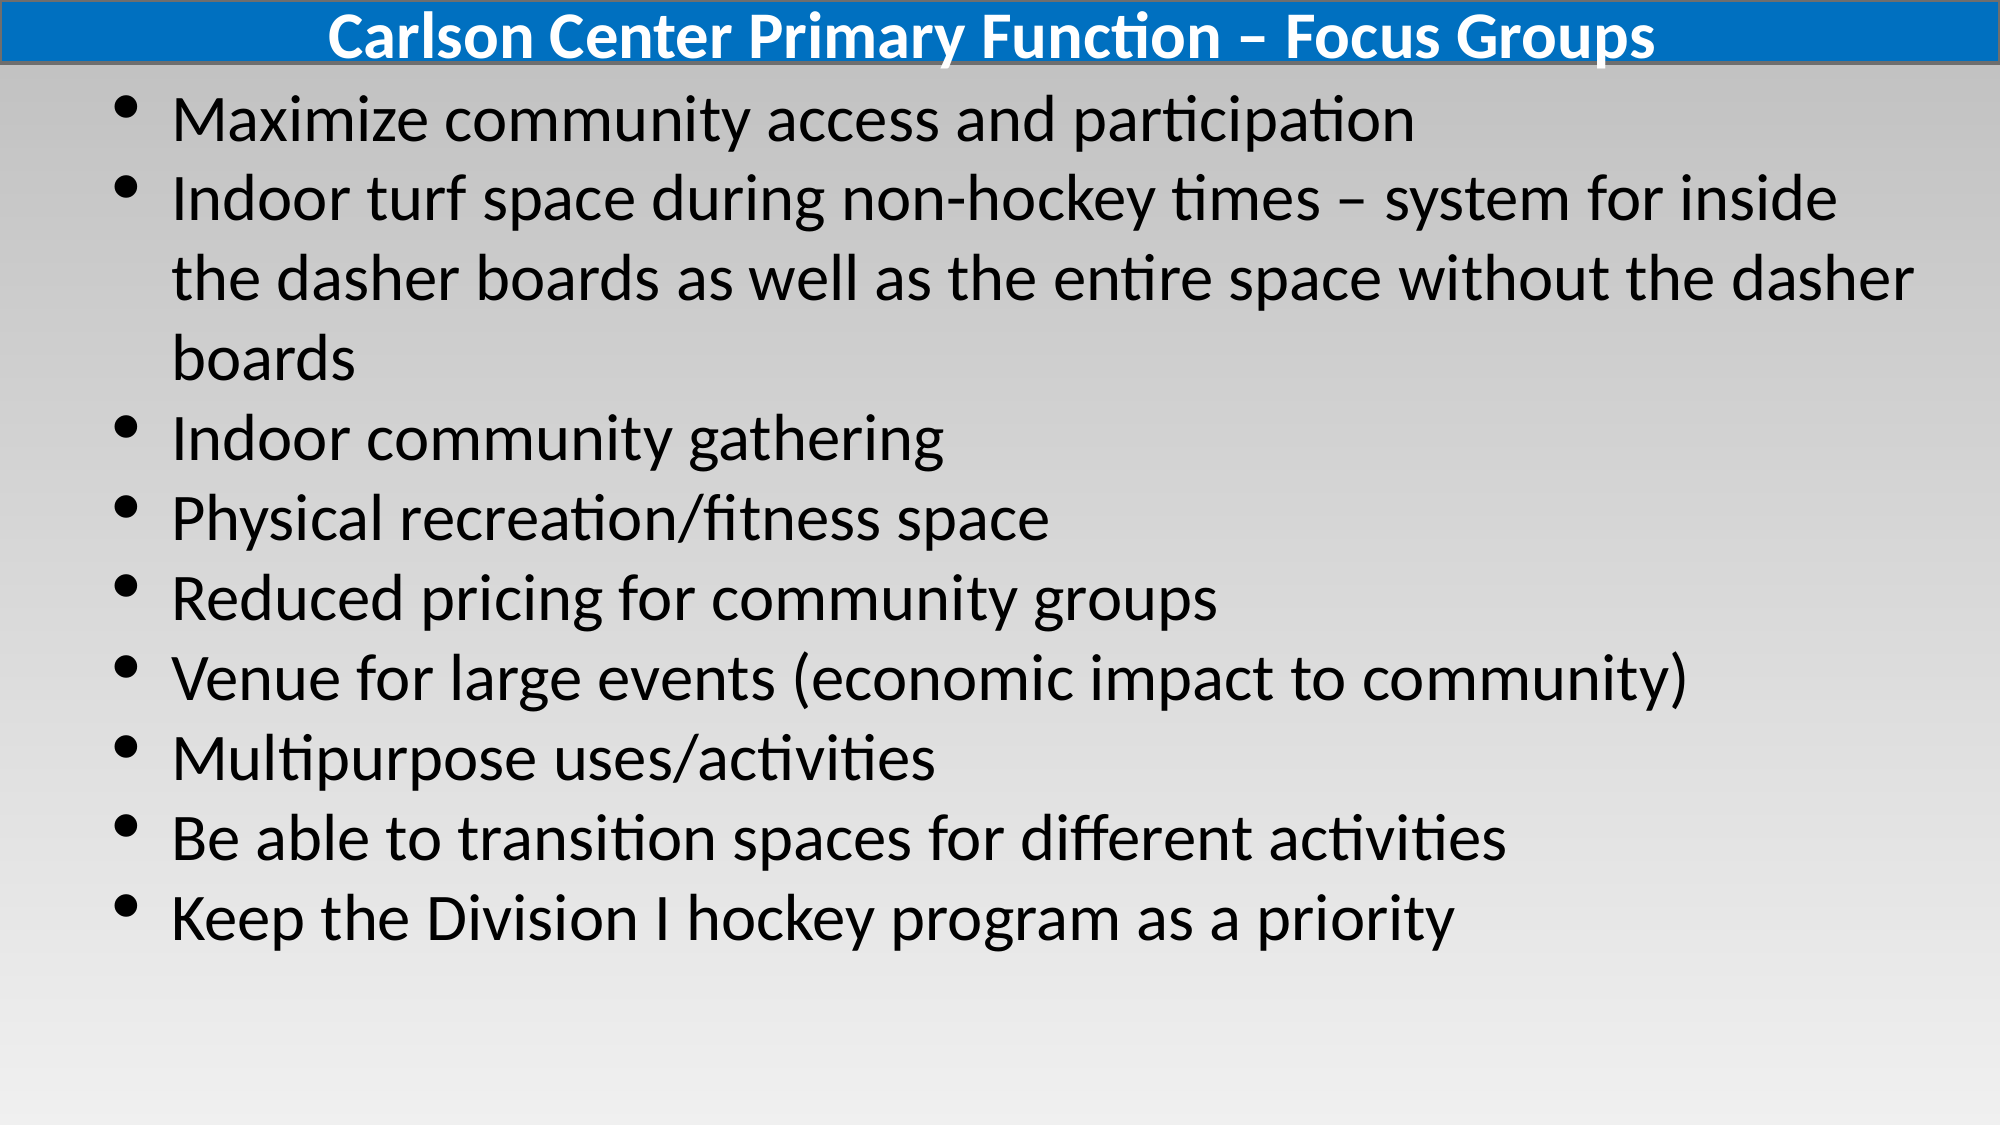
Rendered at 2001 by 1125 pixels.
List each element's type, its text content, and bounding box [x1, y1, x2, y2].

text_box Maximize community access and participation Indoor turf space during non-hockey times – system for inside the dasher boards as well as the entire space without the dasher boards Indoor community gathering Physical recreation/fitness space Reduced pricing for community groups Venue for large events (economic impact to community) Multipurpose uses/activities Be able to transition spaces for different activities Keep the Division I hockey program as a priority [99, 66, 1936, 1042]
text_box Carlson Center Primary Function – Focus Groups [0, 0, 2000, 65]
